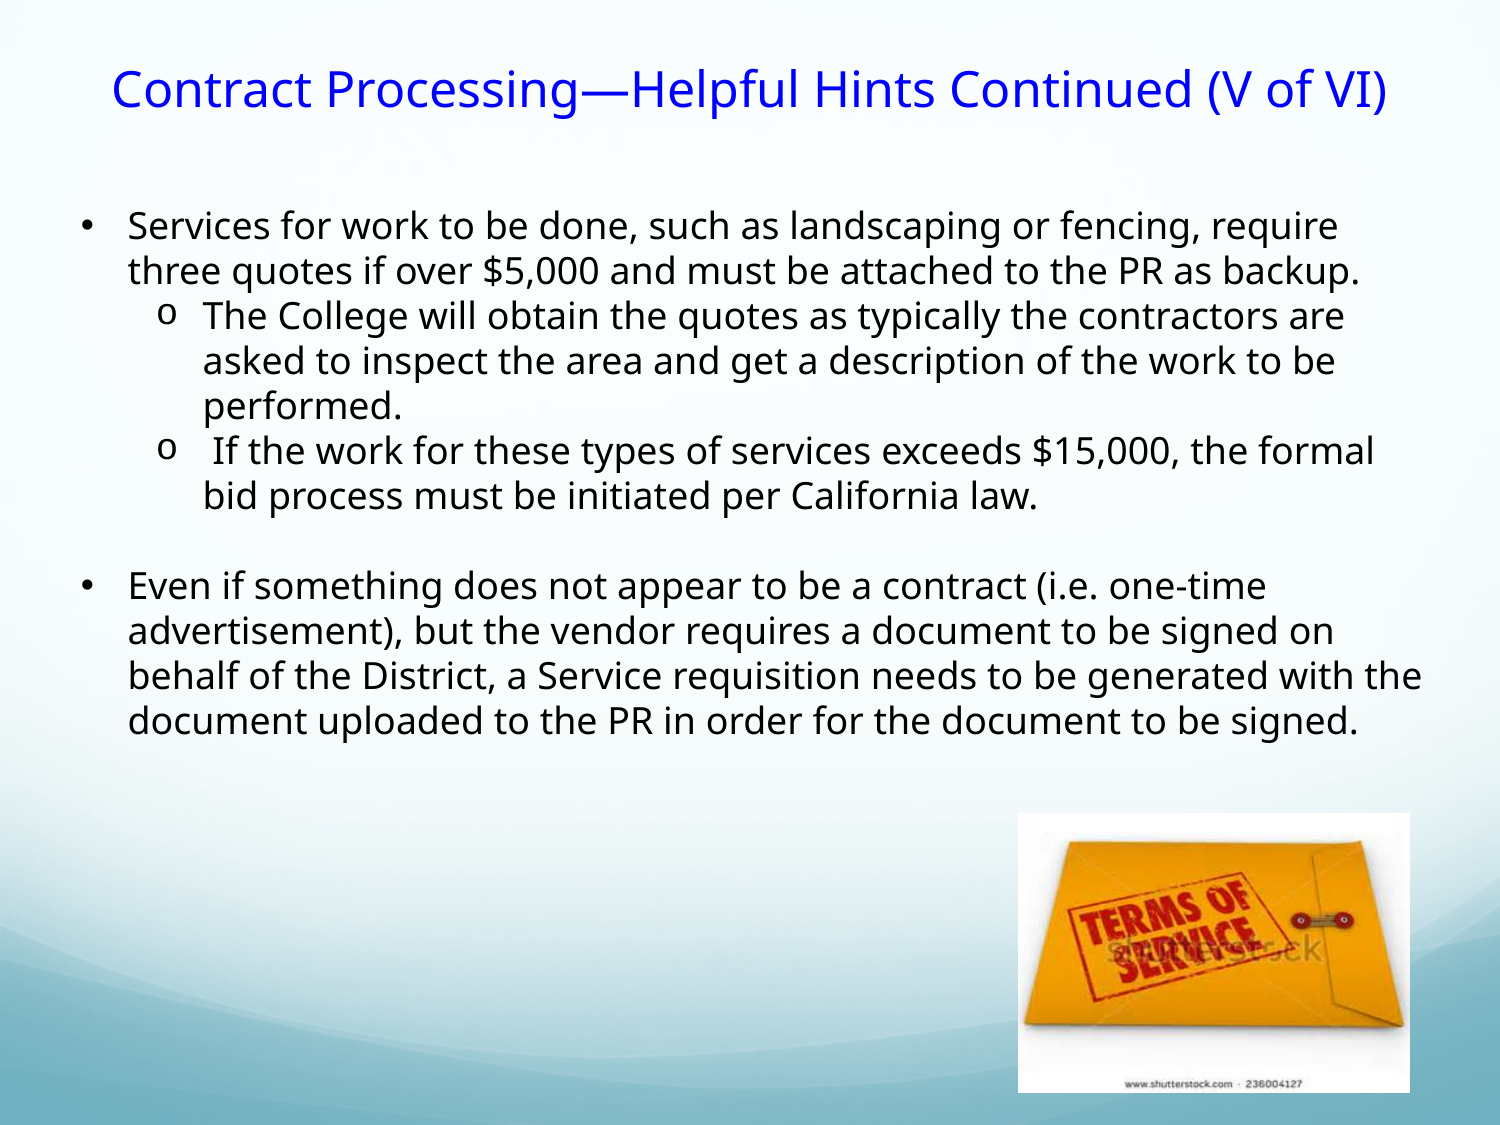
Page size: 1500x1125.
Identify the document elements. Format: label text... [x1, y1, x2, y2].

text_box Services for work to be done, such as landscaping or fencing, require three quotes if over $5,000 and must be attached to the PR as backup. The College will obtain the quotes as typically the contractors are asked to inspect the area and get a description of the work to be performed. If the work for these types of services exceeds $15,000, the formal bid process must be initiated per California law. Even if something does not appear to be a contract (i.e. one-time advertisement), but the vendor requires a document to be signed on behalf of the District, a Service requisition needs to be generated with the document uploaded to the PR in order for the document to be signed. [66, 195, 1449, 750]
title Contract Processing—Helpful Hints Continued (V of VI) [90, 36, 1410, 125]
picture [1018, 812, 1410, 1093]
